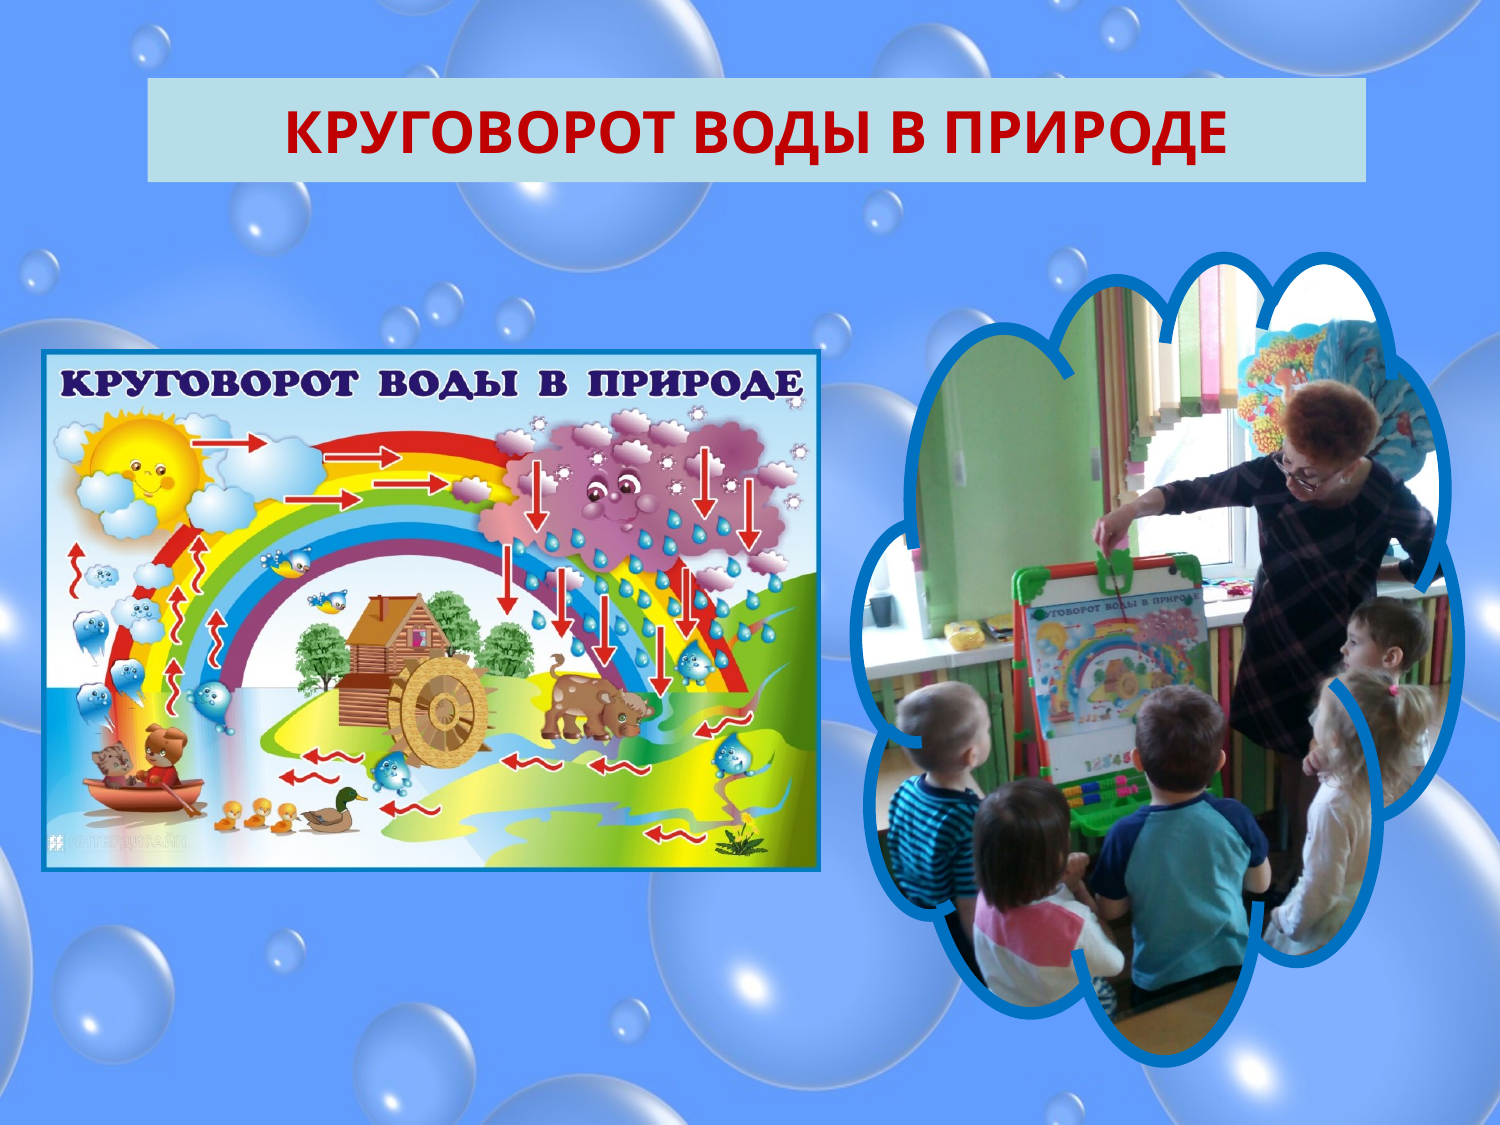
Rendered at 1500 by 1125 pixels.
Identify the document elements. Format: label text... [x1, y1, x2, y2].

title КРУГОВОРОТ ВОДЫ В ПРИРОДЕ [147, 78, 1366, 183]
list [41, 349, 822, 872]
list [856, 255, 1459, 1059]
